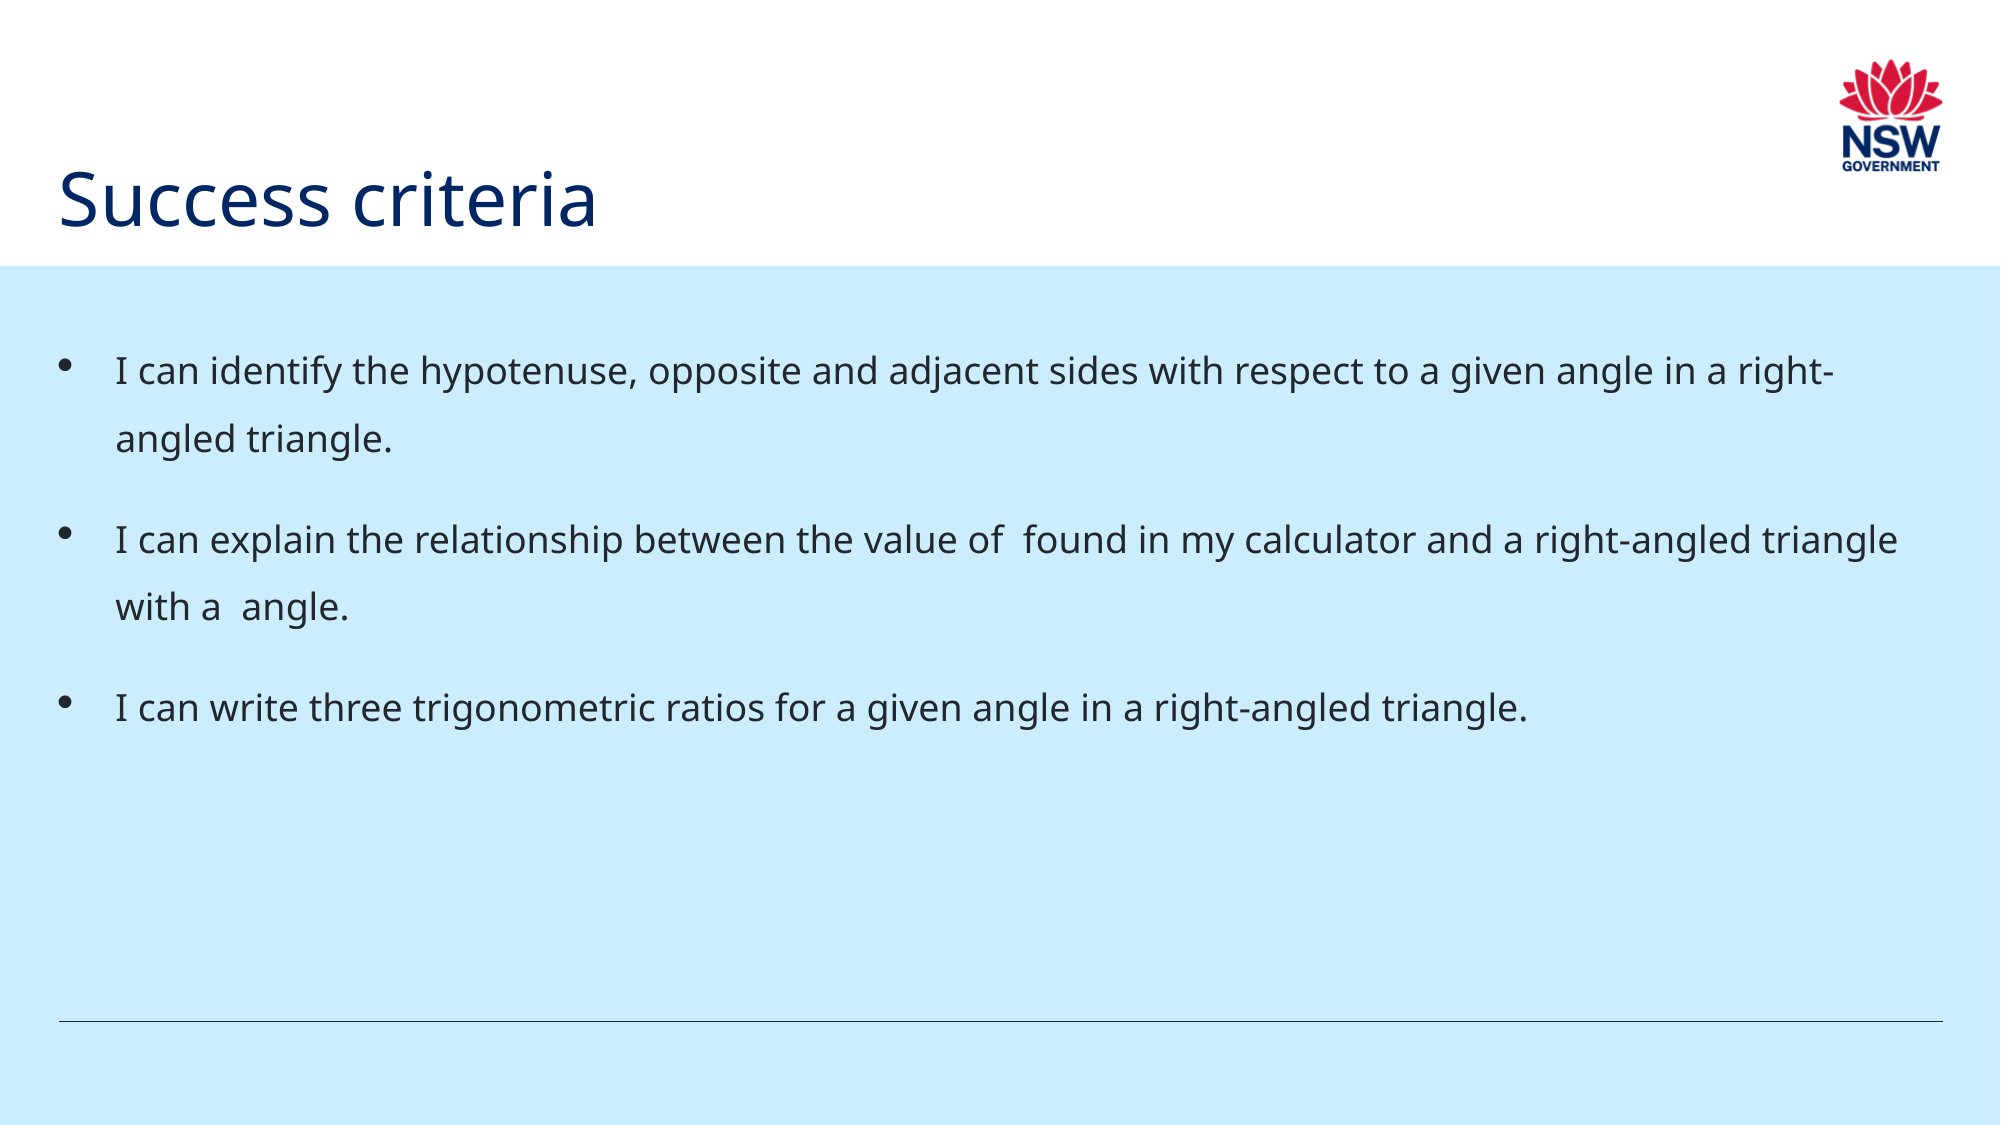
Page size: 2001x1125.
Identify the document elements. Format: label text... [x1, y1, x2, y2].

picture [1839, 59, 1943, 172]
title Success criteria [59, 161, 1743, 247]
